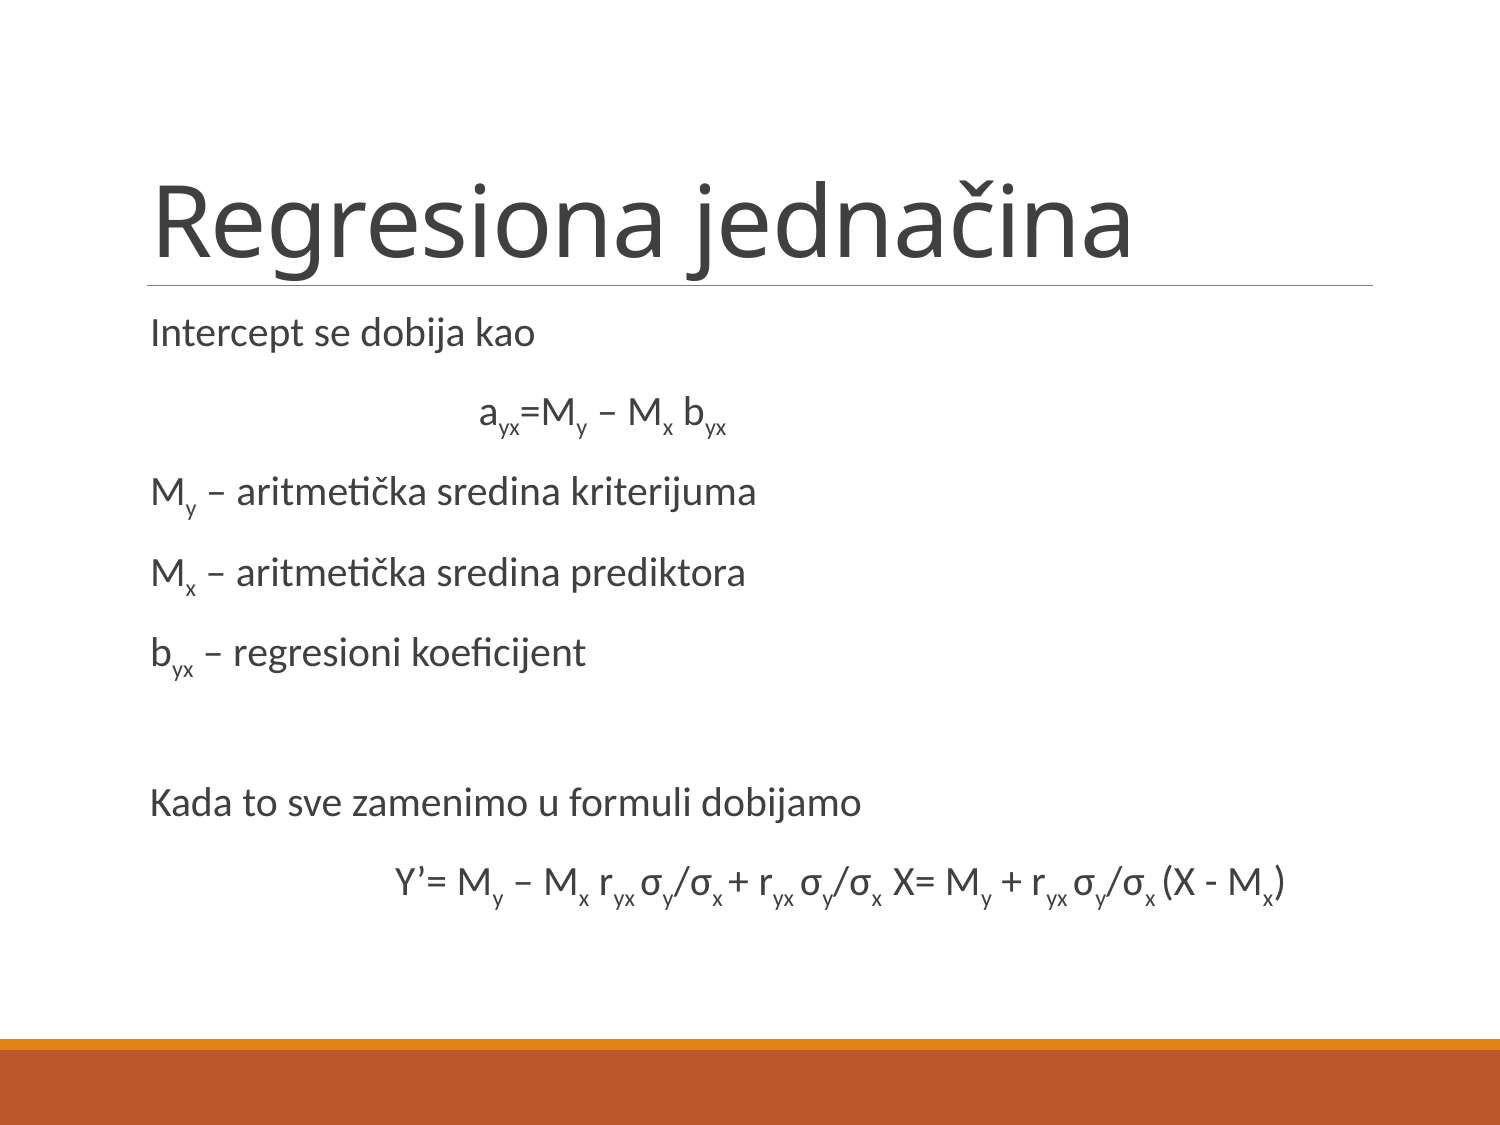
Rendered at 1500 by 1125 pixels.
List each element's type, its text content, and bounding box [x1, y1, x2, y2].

list Intercept se dobija kao ayx=My – Mx byx My – aritmetička sredina kriterijuma Mx – aritmetička sredina prediktora byx – regresioni koeficijent Kada to sve zamenimo u formuli dobijamo Y’= My – Mx ryx σy/σx + ryx σy/σx X= My + ryx σy/σx (X - Mx) [135, 302, 1373, 963]
title Regresiona jednačina [135, 47, 1373, 285]
